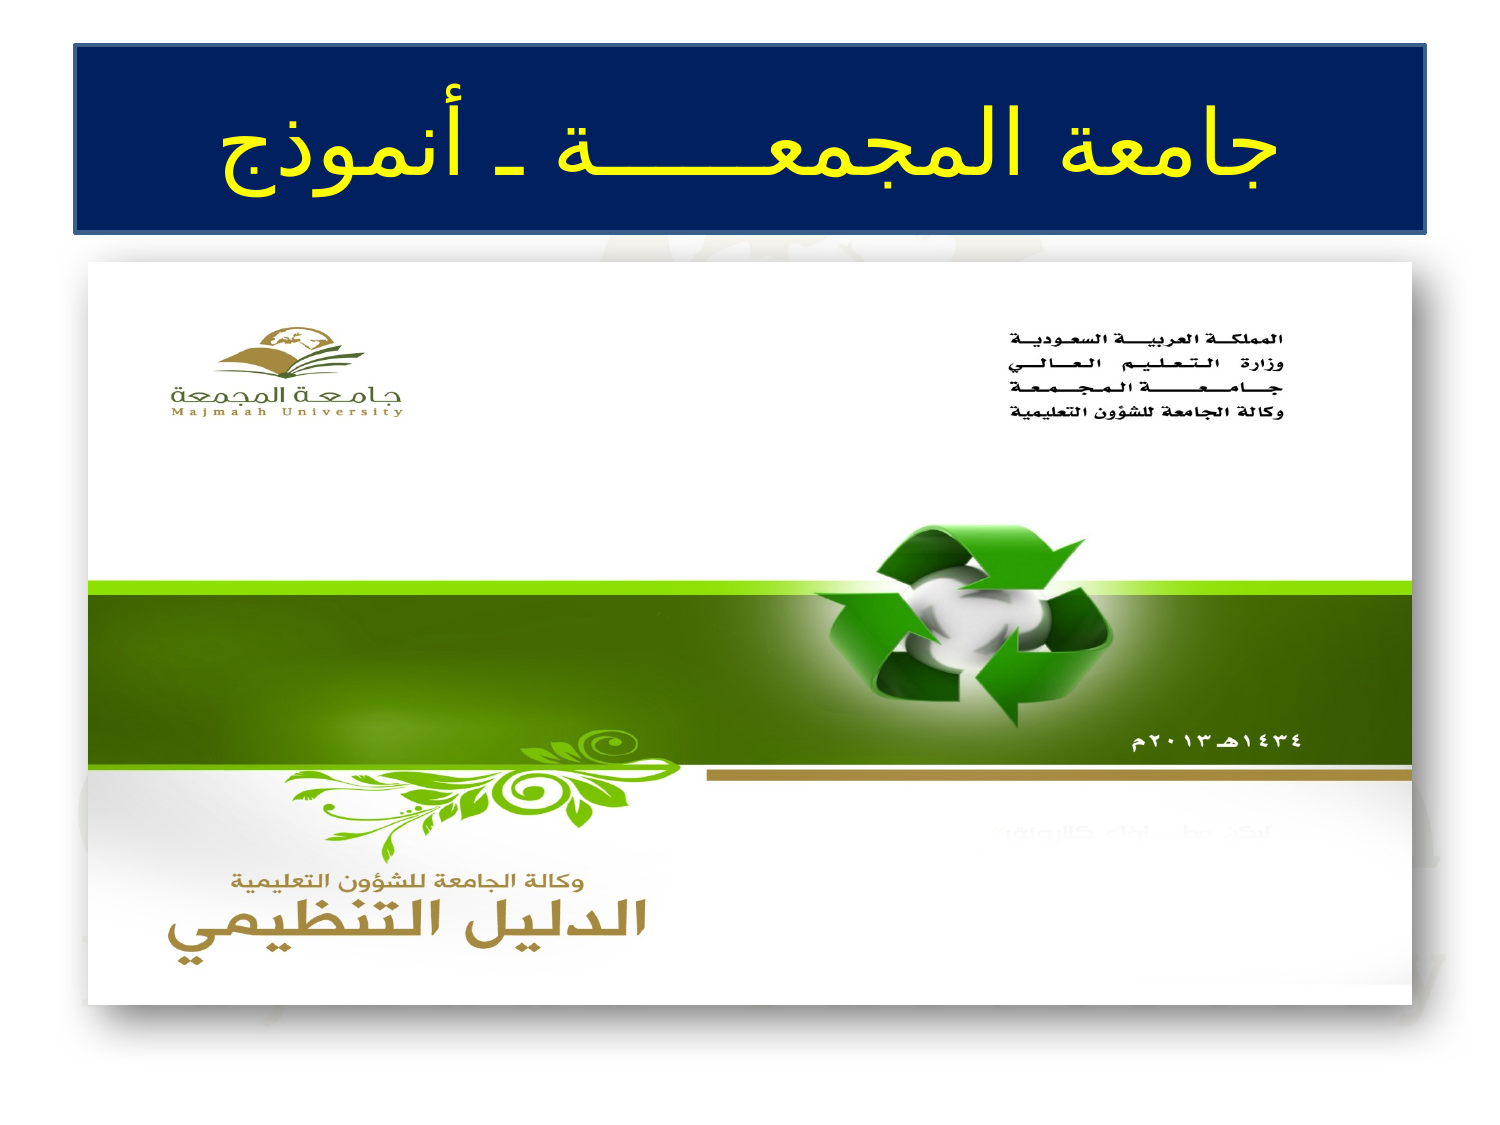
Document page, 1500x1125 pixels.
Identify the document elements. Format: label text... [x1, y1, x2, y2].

title جامعة المجمعــــــة ـ أنموذج [73, 43, 1427, 235]
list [88, 262, 1412, 1006]
